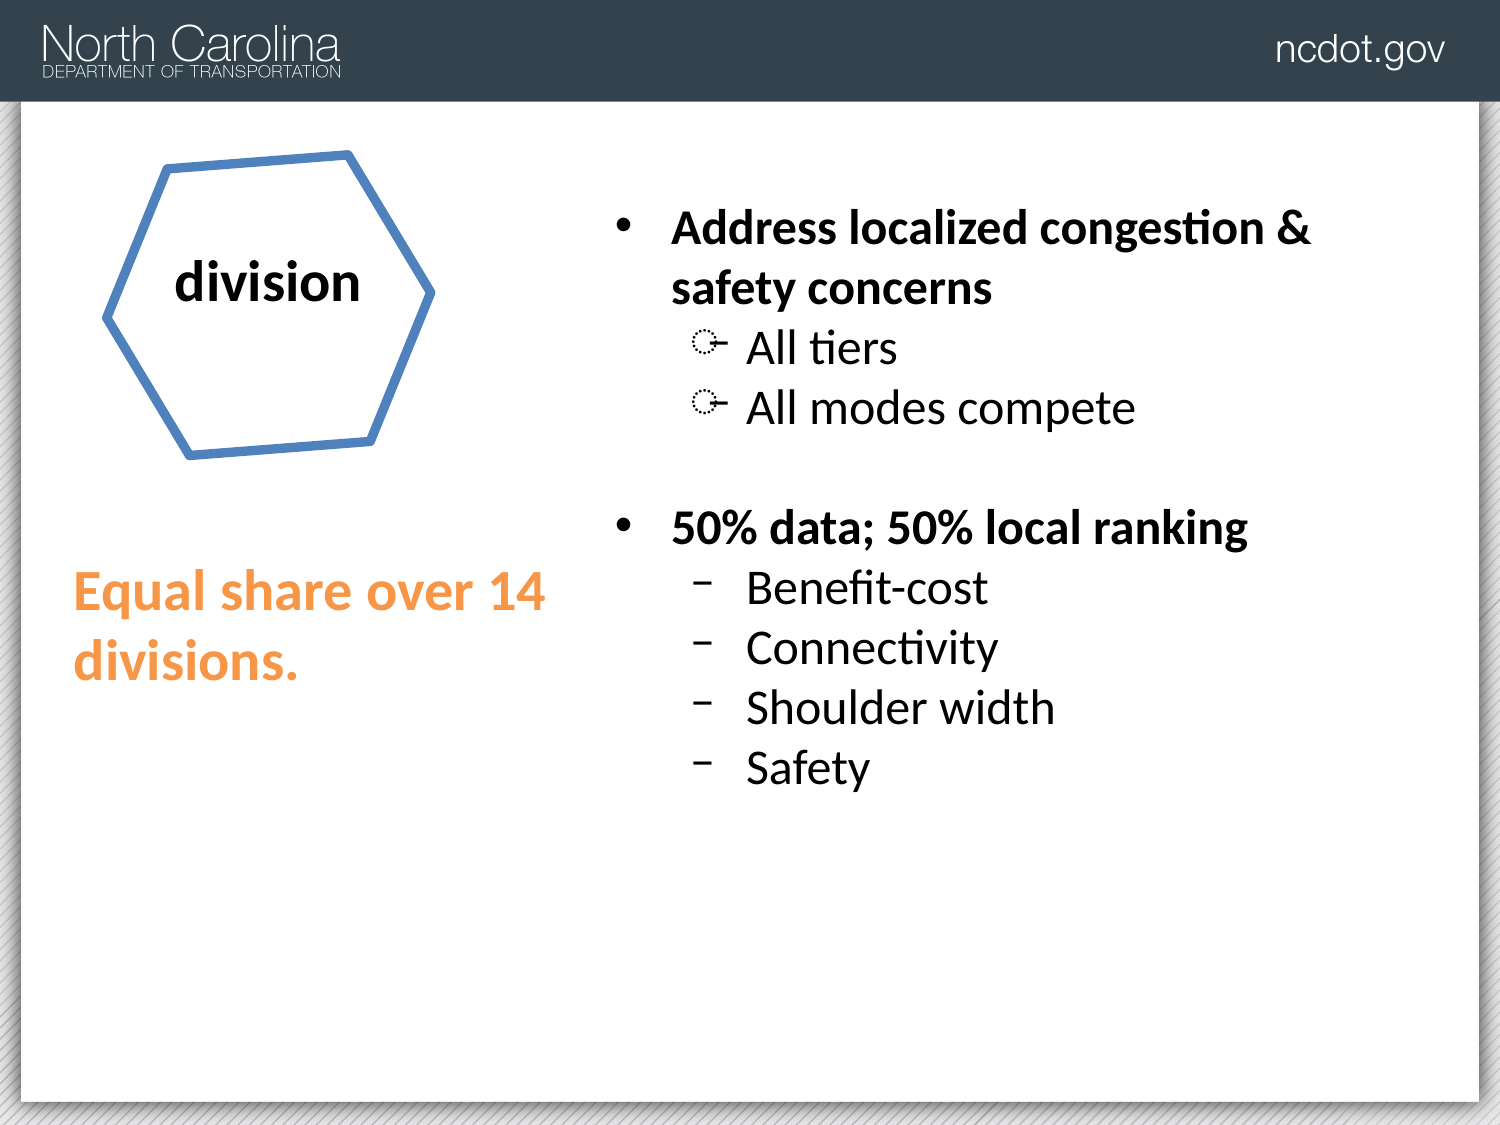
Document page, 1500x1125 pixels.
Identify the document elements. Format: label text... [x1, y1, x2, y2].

text_box [104, 258, 433, 458]
picture [0, 0, 1500, 1125]
text_box division [124, 235, 413, 321]
text_box Equal share over 14 divisions. [58, 528, 622, 716]
text_box Address localized congestion & safety concerns All tiers All modes compete 50% data; 50% local ranking Benefit-cost Connectivity Shoulder width Safety [600, 187, 1388, 862]
text_box [138, 152, 399, 235]
